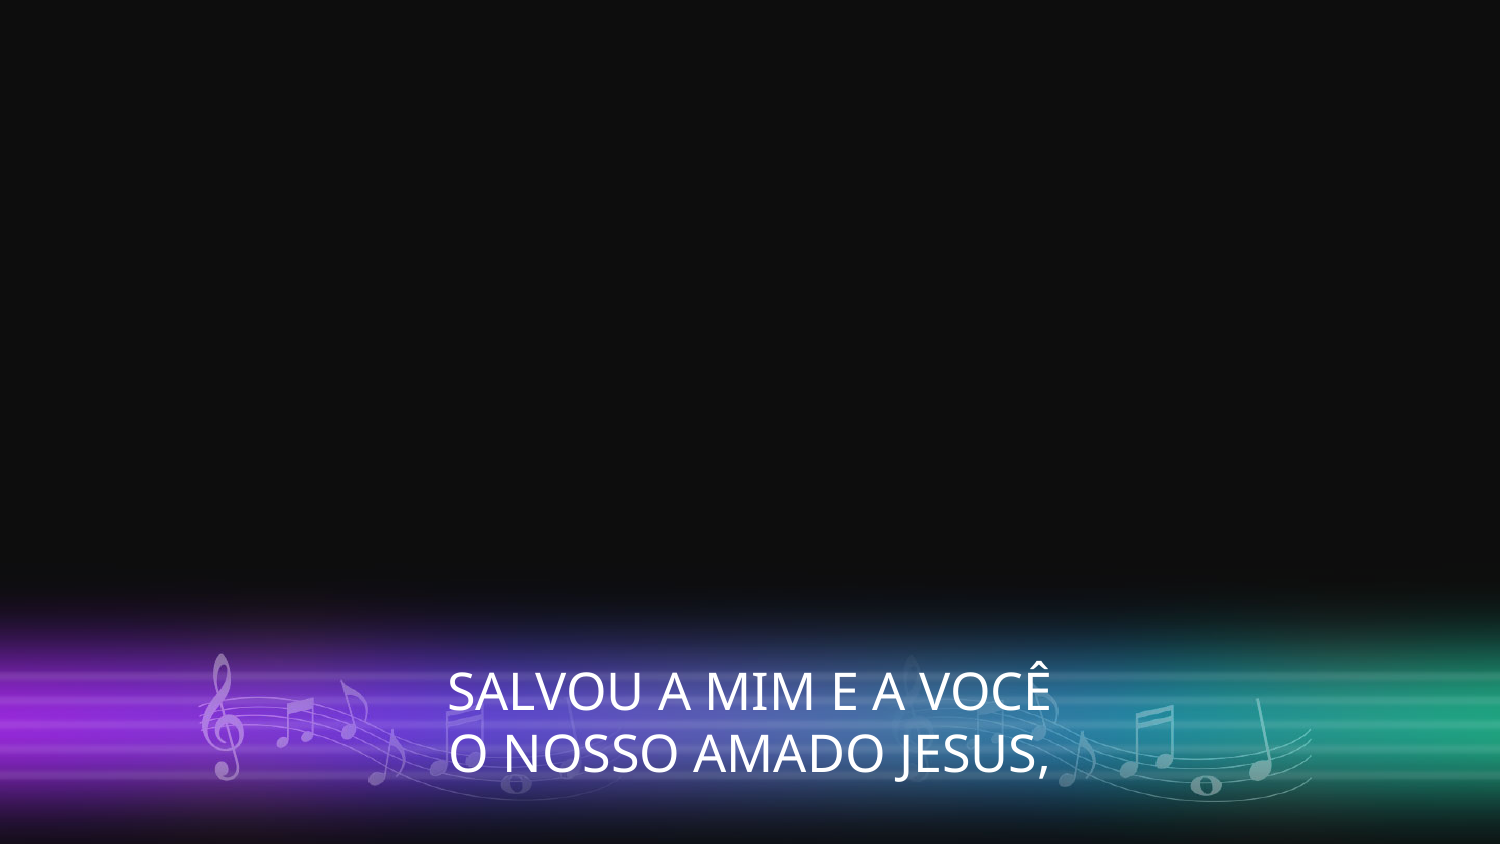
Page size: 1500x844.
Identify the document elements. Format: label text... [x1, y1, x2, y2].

text_box SALVOU A MIM E A VOCÊ O NOSSO AMADO JESUS, [265, 651, 1235, 791]
picture [0, 0, 1500, 844]
